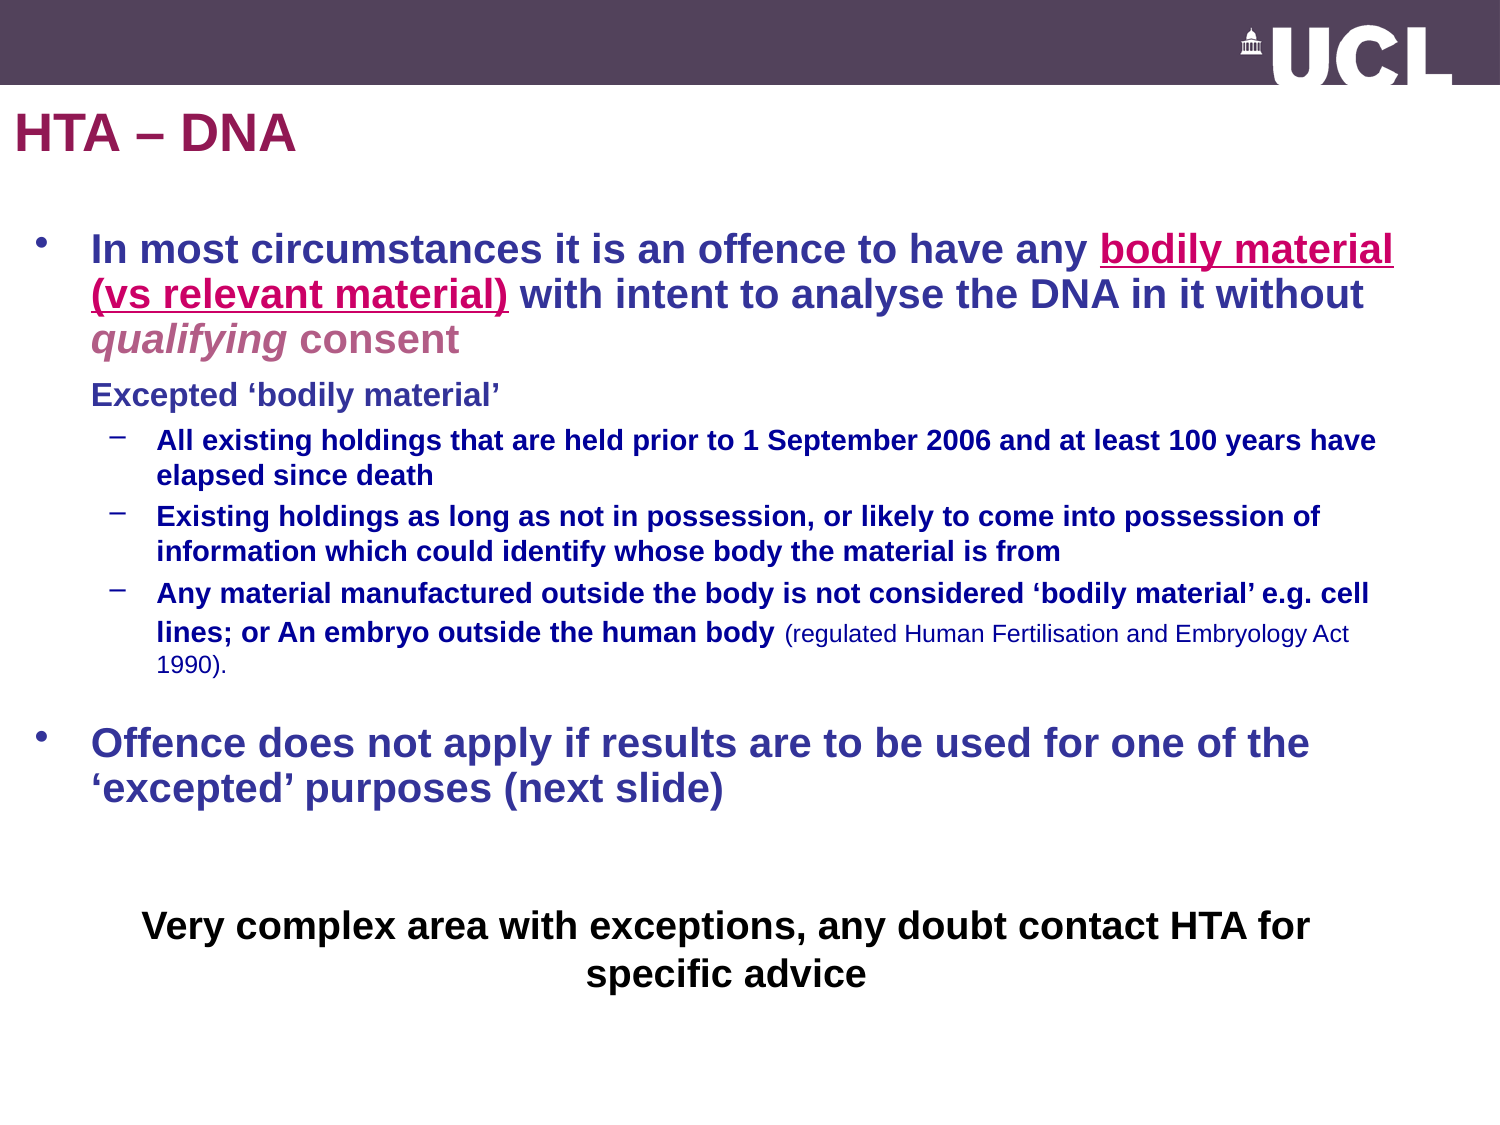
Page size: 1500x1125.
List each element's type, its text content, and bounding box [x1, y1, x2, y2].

text_box In most circumstances it is an offence to have any bodily material (vs relevant material) with intent to analyse the DNA in it without qualifying consent Excepted ‘bodily material’ All existing holdings that are held prior to 1 September 2006 and at least 100 years have elapsed since death Existing holdings as long as not in possession, or likely to come into possession of information which could identify whose body the material is from Any material manufactured outside the body is not considered ‘bodily material’ e.g. cell lines; or An embryo outside the human body (regulated Human Fertilisation and Embryology Act 1990). Offence does not apply if results are to be used for one of the ‘excepted’ purposes (next slide) [19, 219, 1424, 799]
text_box Very complex area with exceptions, any doubt contact HTA for specific advice [112, 893, 1341, 1003]
text_box HTA – DNA [0, 90, 349, 170]
picture [0, 0, 1500, 85]
